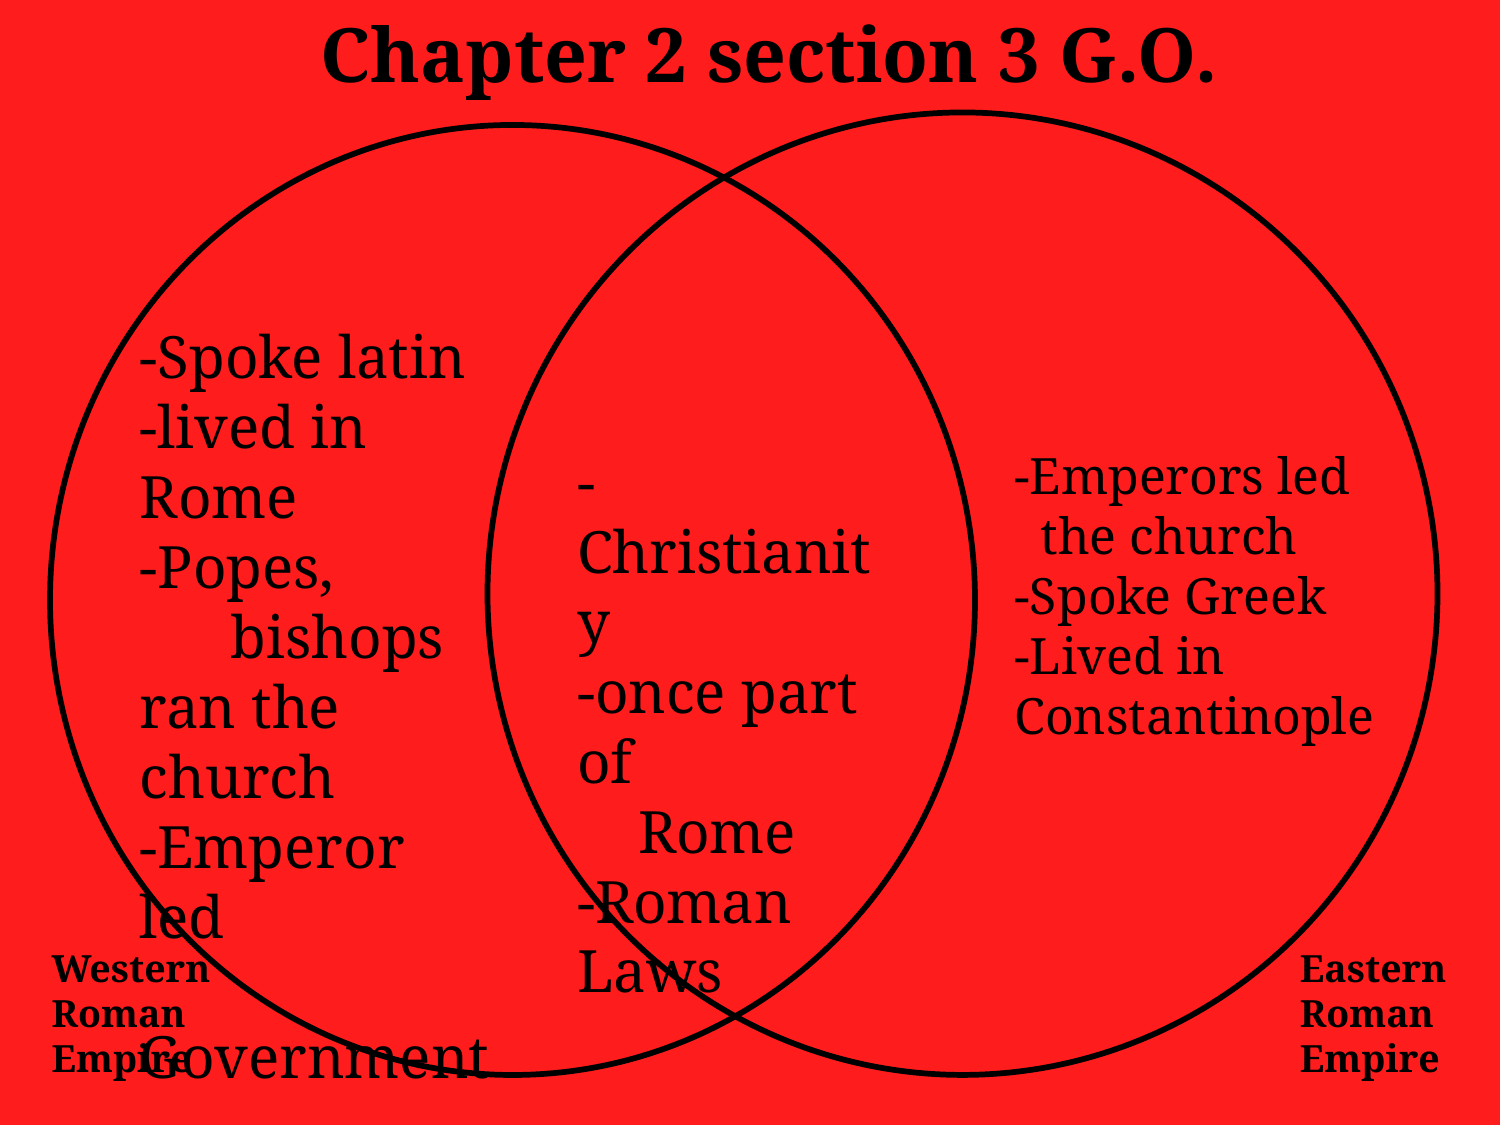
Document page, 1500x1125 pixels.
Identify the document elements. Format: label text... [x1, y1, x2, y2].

text_box -Spoke latin -lived in Rome -Popes, bishops ran the church -Emperor led Government [124, 312, 513, 1098]
text_box [142, 122, 724, 428]
text_box -Emperors led the church -Spoke Greek -Lived in Constantinople [999, 437, 1438, 753]
text_box Chapter 2 section 3 G.O. [305, 0, 1233, 105]
text_box [513, 110, 1414, 1078]
text_box Western Roman Empire [36, 937, 124, 1088]
text_box Eastern Roman Empire [1285, 937, 1462, 1088]
text_box [513, 759, 735, 1078]
text_box -Christianity -once part of Rome -Roman Laws [562, 437, 913, 1012]
text_box [47, 338, 124, 862]
